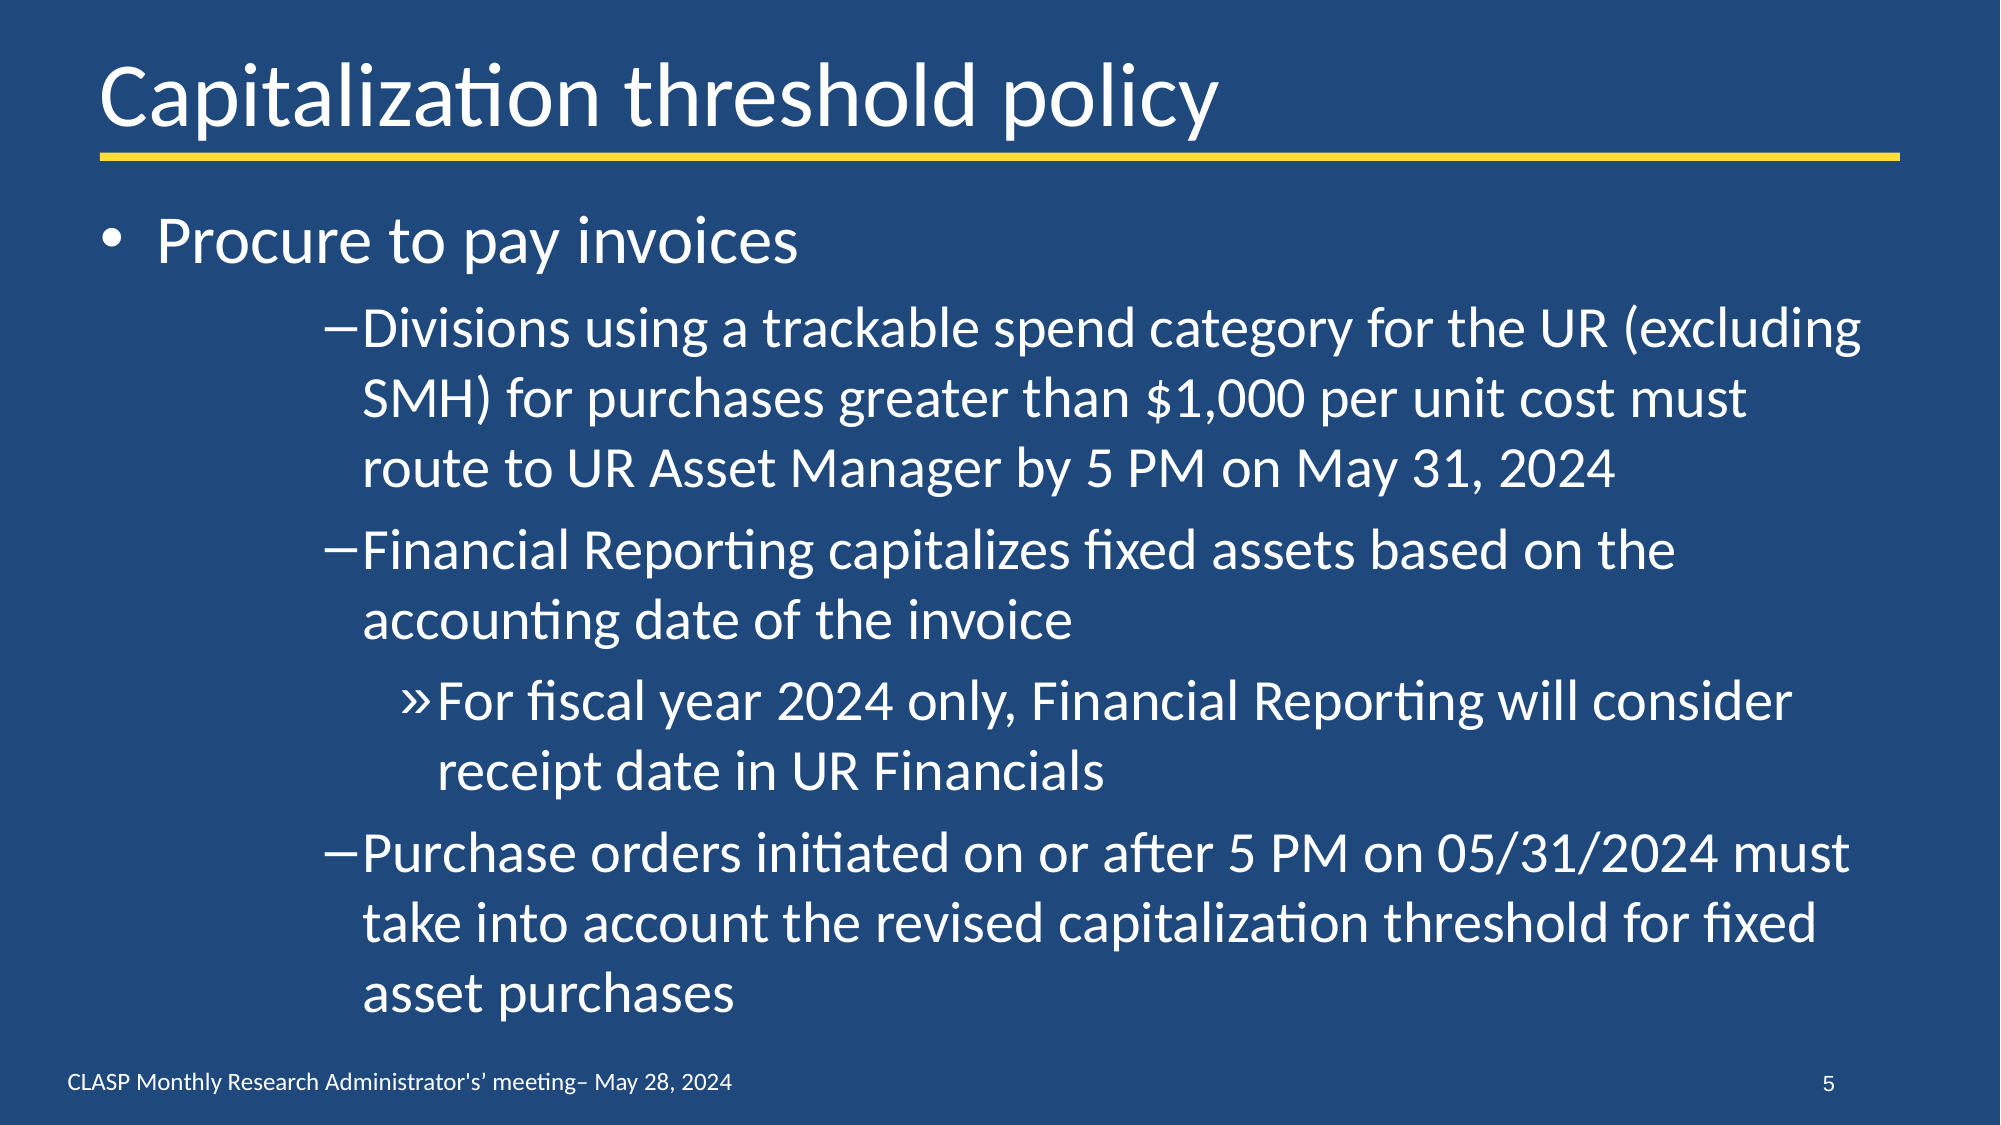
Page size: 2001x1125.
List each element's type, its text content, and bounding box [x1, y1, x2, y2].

title Capitalization threshold policy [99, 37, 1901, 143]
list Procure to pay invoices Divisions using a trackable spend category for the UR (excluding SMH) for purchases greater than $1,000 per unit cost must route to UR Asset Manager by 5 PM on May 31, 2024 Financial Reporting capitalizes fixed assets based on the accounting date of the invoice For fiscal year 2024 only, Financial Reporting will consider receipt date in UR Financials Purchase orders initiated on or after 5 PM on 05/31/2024 must take into account the revised capitalization threshold for fixed asset purchases [99, 187, 1901, 1038]
slide_number 5 [1383, 1052, 1850, 1113]
